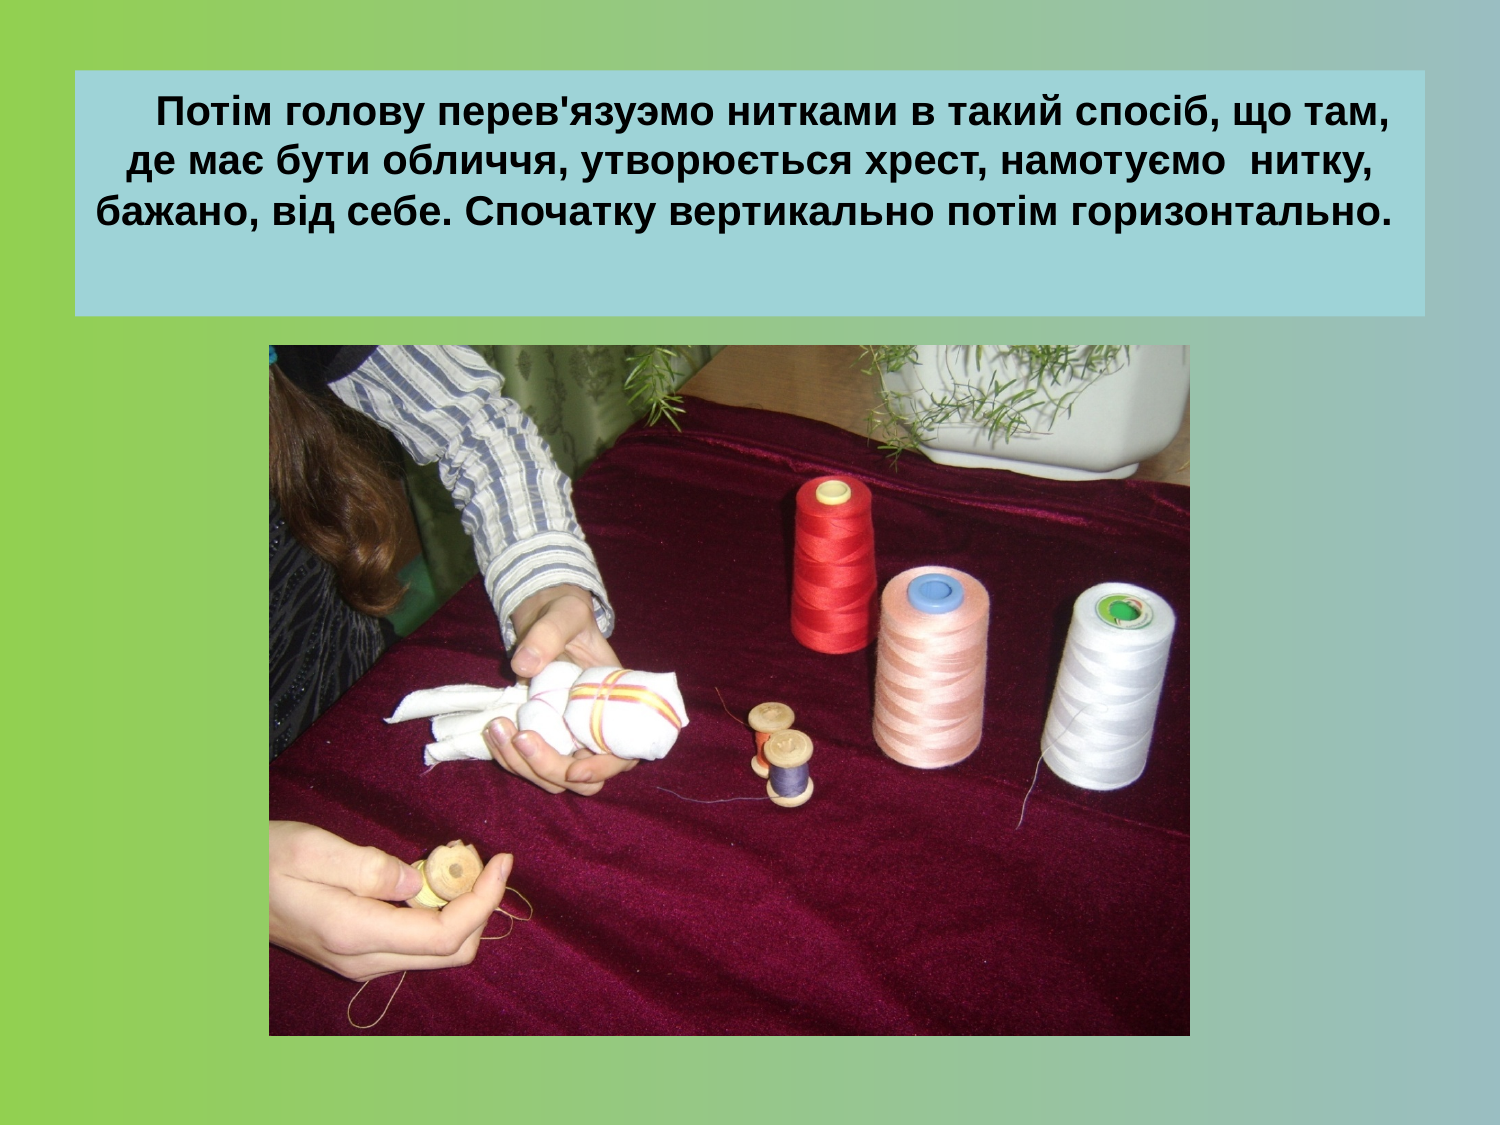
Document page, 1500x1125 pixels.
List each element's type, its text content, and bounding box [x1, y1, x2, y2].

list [269, 345, 1190, 1036]
title Потім голову перев'язуэмо нитками в такий спосіб, що там, де має бути обличчя, утворюється хрест, намотуємо нитку, бажано, від себе. Спочатку вертикально потім горизонтально. [74, 70, 1426, 317]
